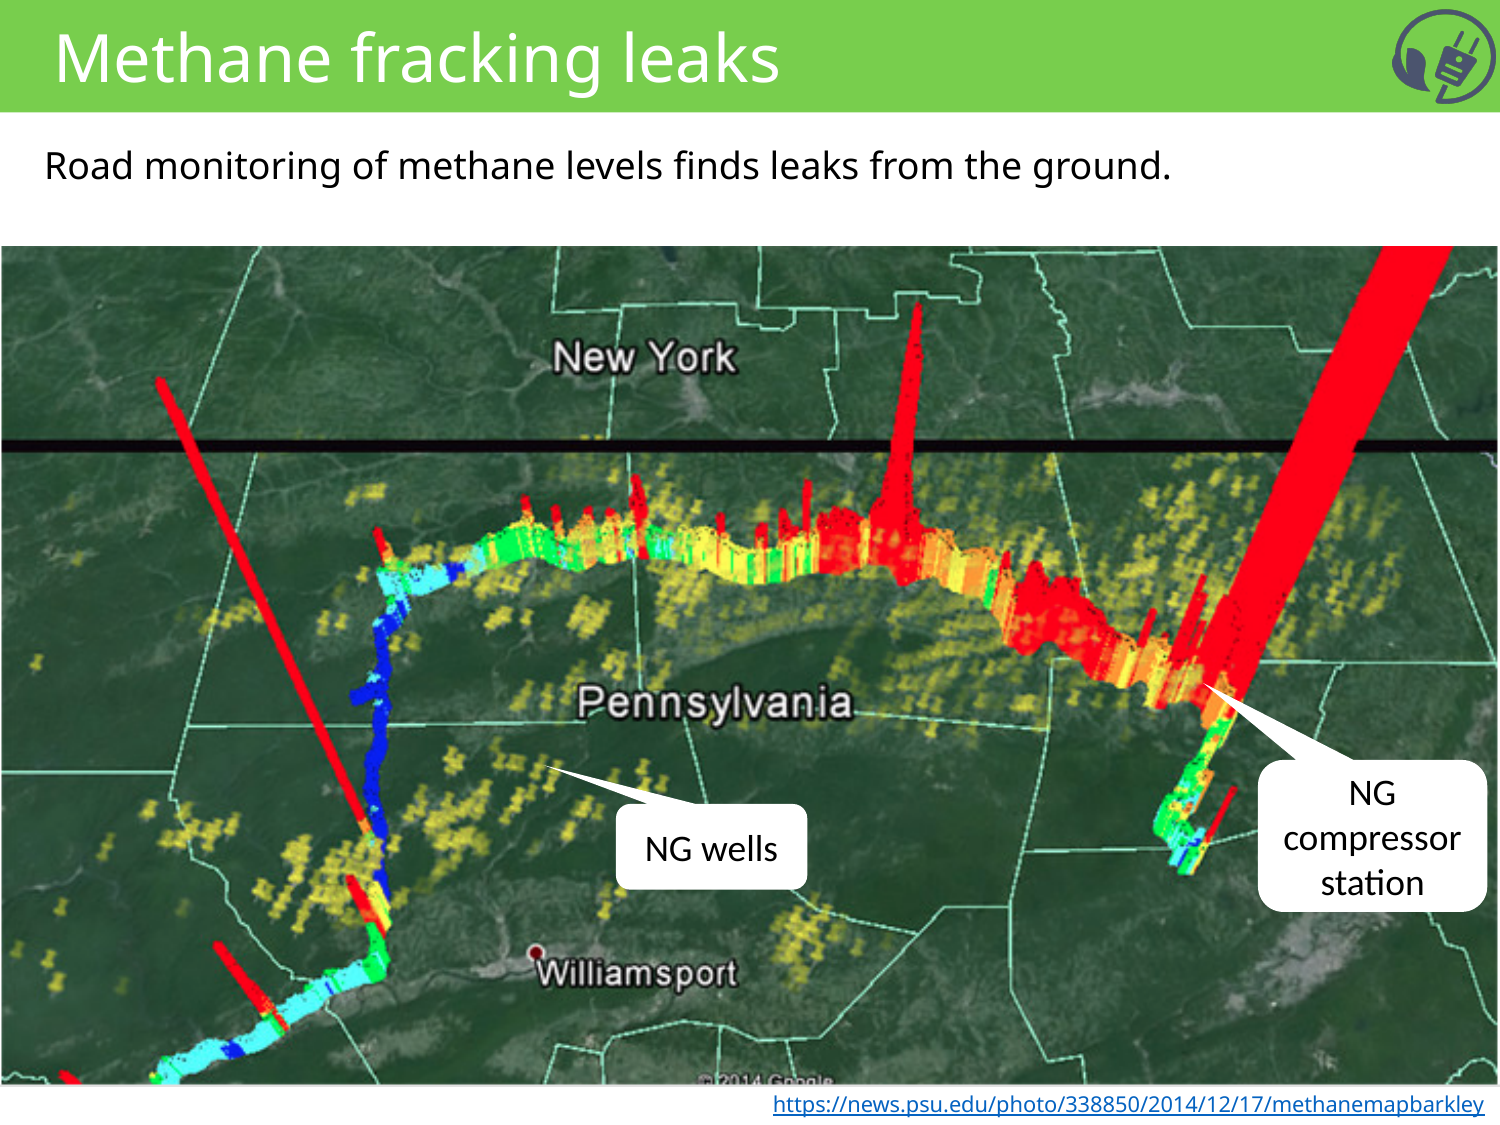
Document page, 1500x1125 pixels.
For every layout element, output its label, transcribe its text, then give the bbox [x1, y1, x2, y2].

text_box Methane fracking leaks [38, 8, 798, 103]
text_box https://news.psu.edu/photo/338850/2014/12/17/methanemapbarkley [547, 1087, 1500, 1125]
picture [0, 246, 1500, 1087]
picture [1392, 8, 1496, 105]
text_box Road monitoring of methane levels finds leaks from the ground. [29, 134, 1428, 195]
text_box [0, 0, 1500, 113]
